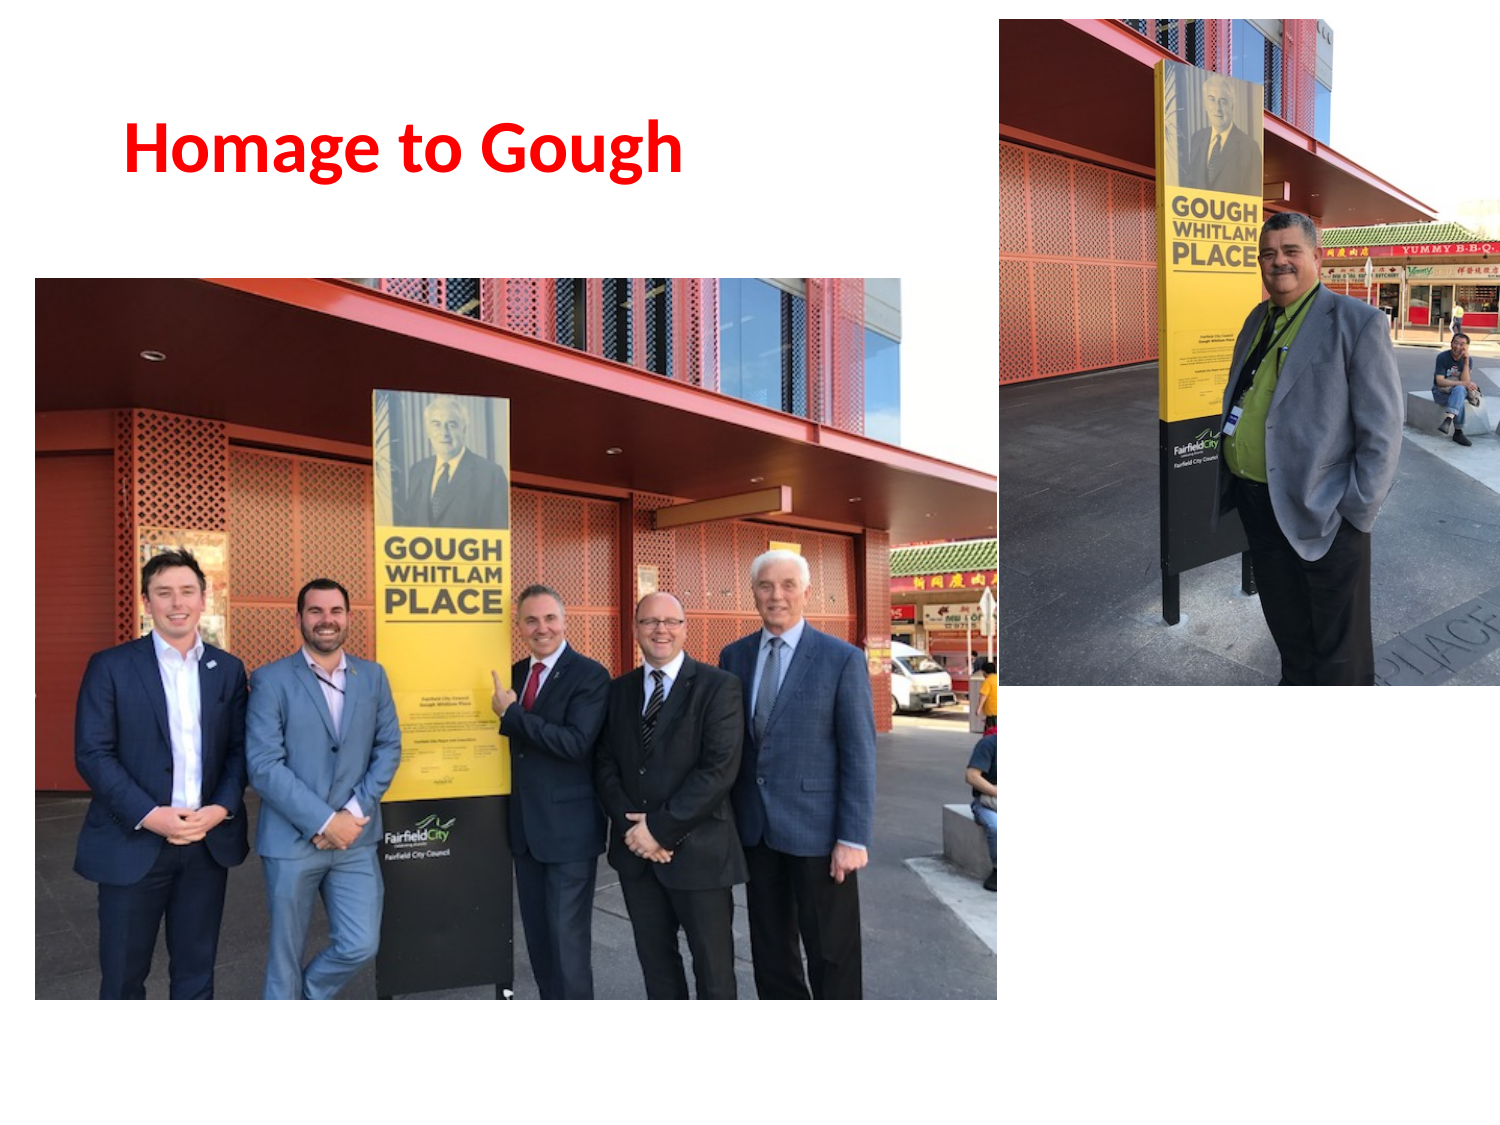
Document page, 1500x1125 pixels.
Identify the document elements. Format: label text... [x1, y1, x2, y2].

text_box Homage to Gough [108, 89, 924, 195]
picture [999, 18, 1500, 687]
picture [34, 278, 997, 1001]
